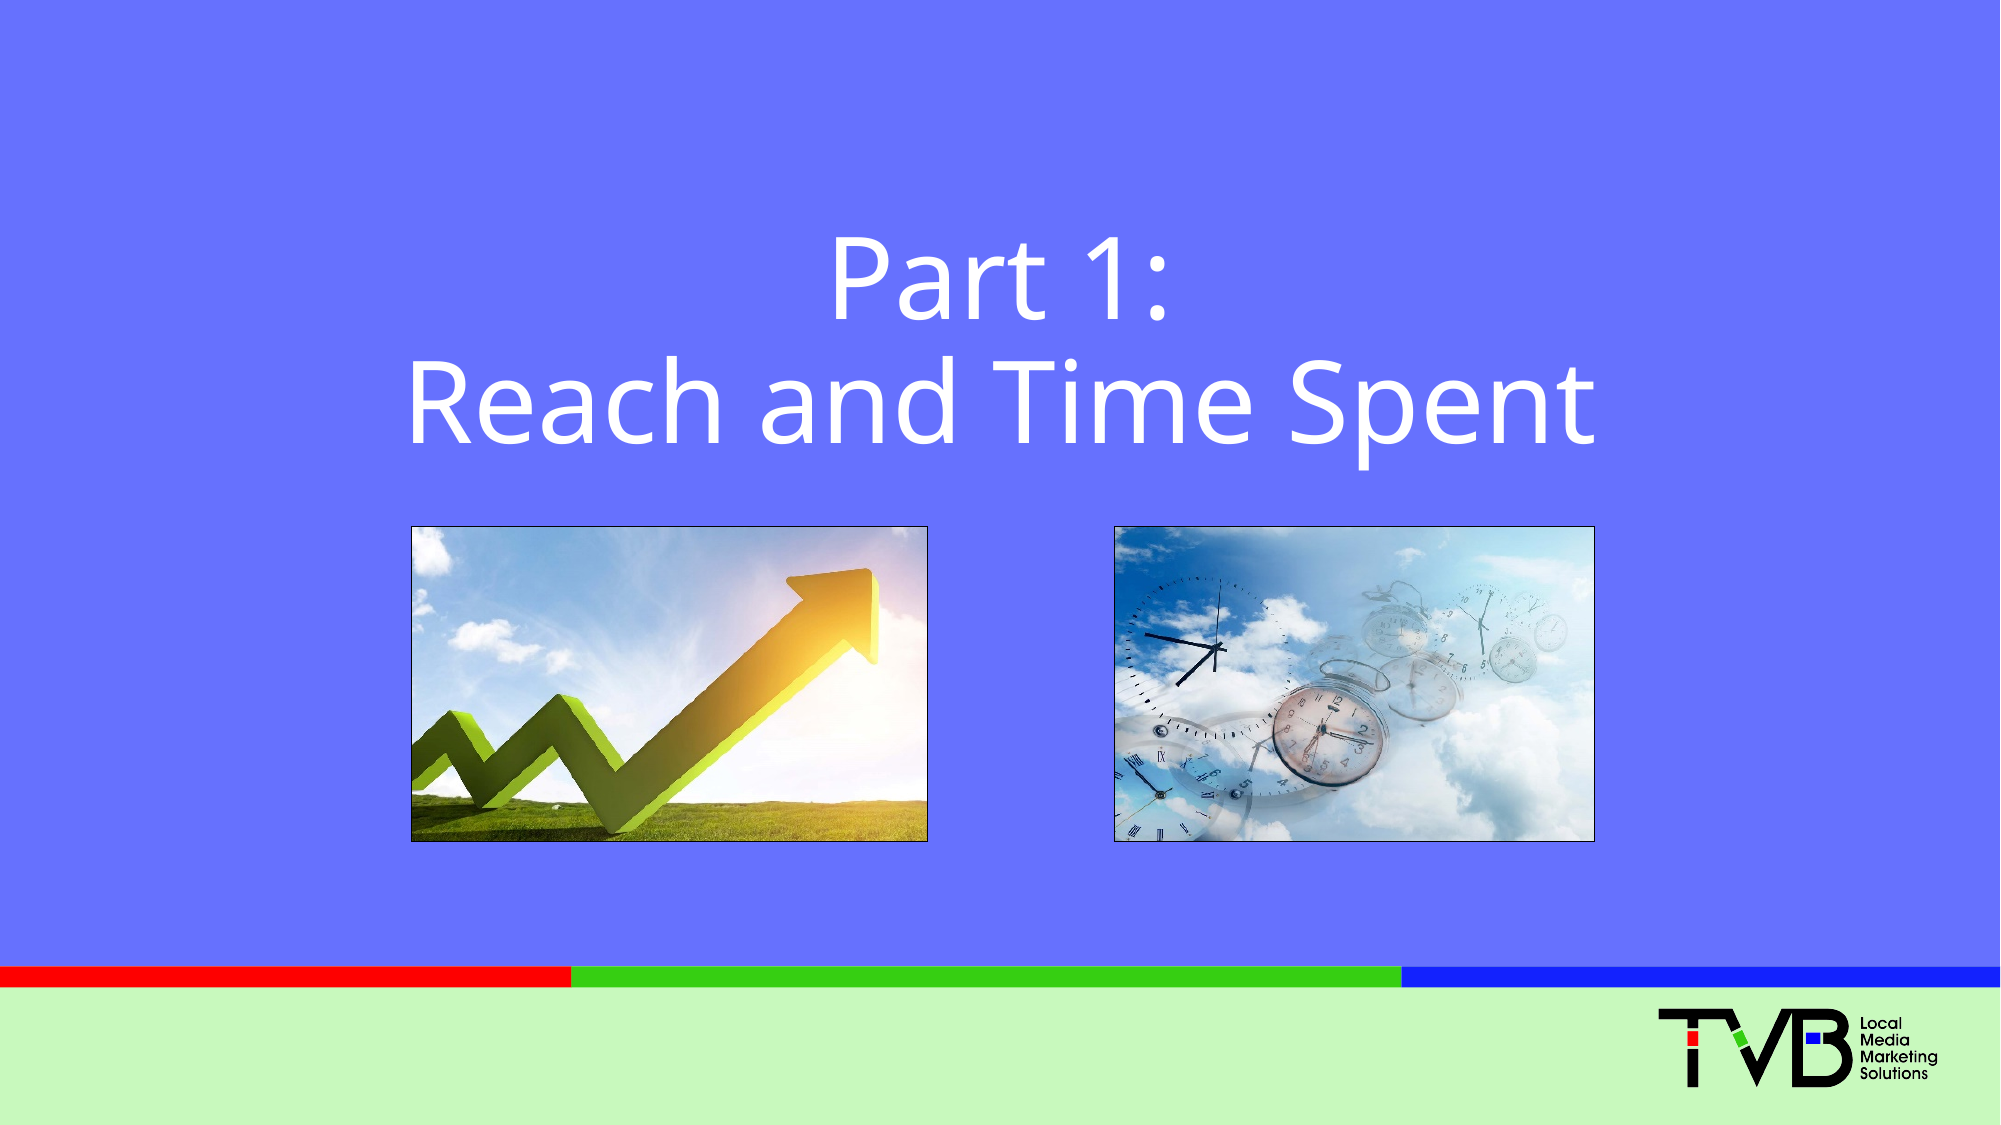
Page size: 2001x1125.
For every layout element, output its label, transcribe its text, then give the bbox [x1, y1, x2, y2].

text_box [410, 526, 1596, 843]
title Part 1: Reach and Time Spent [62, 211, 1937, 477]
picture [1658, 1008, 1938, 1088]
